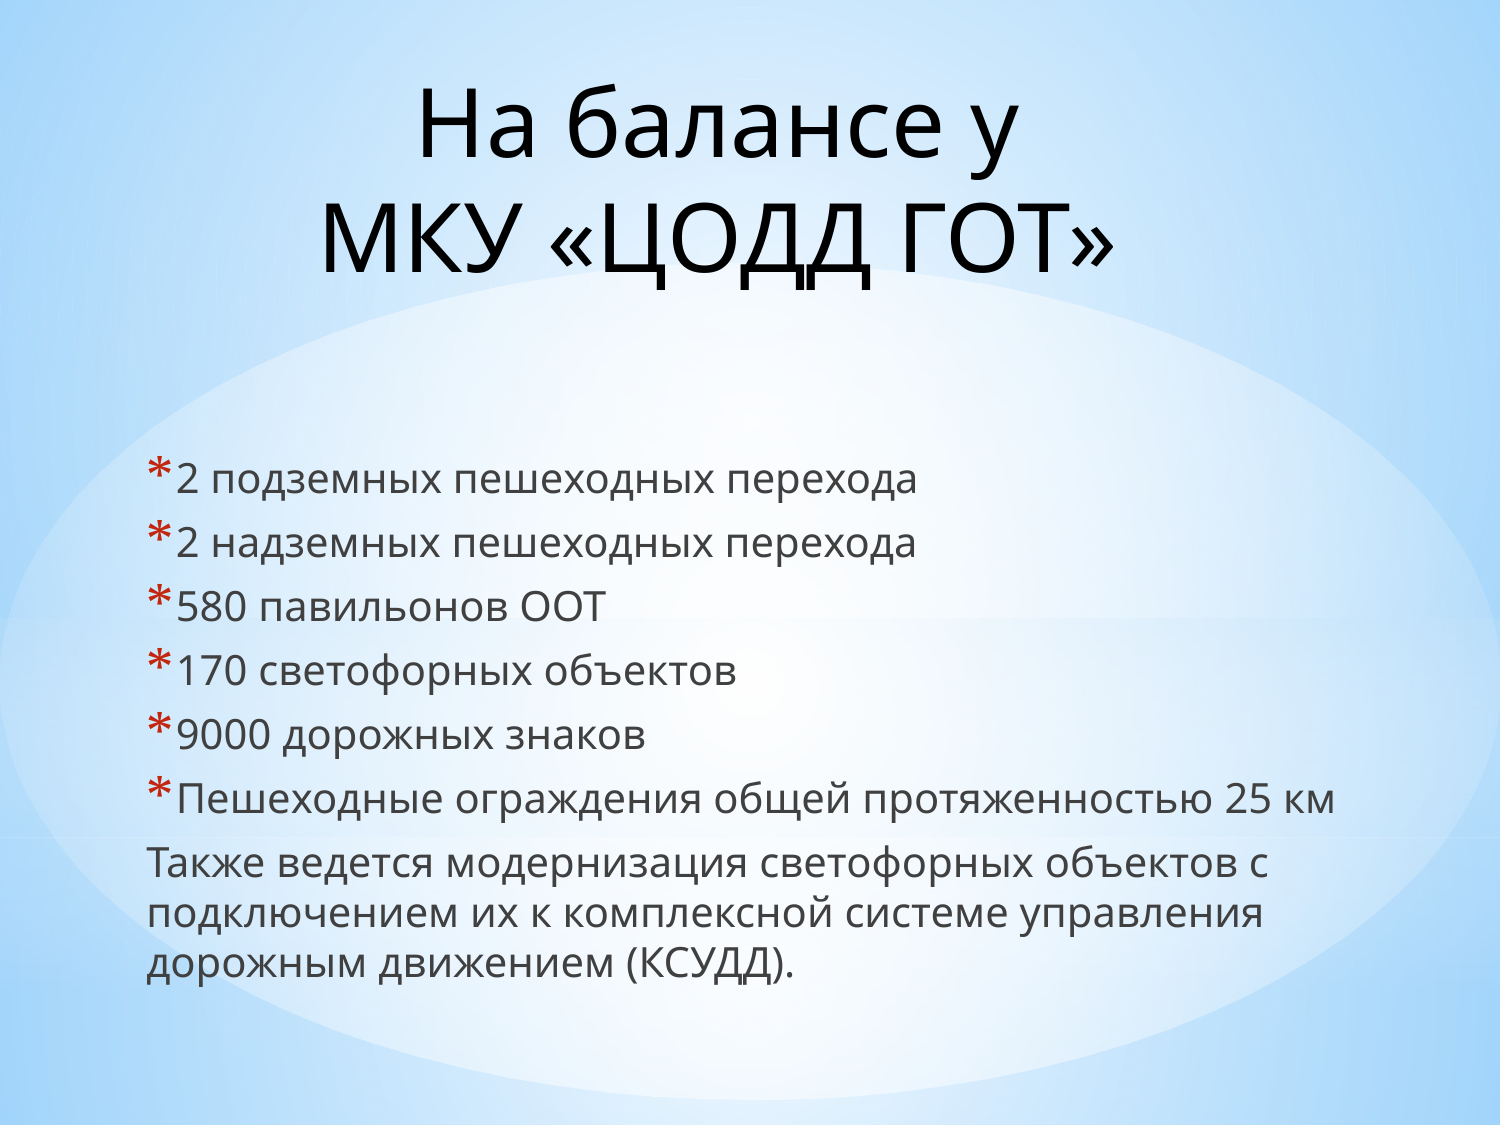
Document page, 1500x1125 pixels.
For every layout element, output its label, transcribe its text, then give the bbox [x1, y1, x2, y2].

title На балансе у МКУ «ЦОДД ГОТ» [183, 54, 1252, 243]
list 2 подземных пешеходных перехода 2 надземных пешеходных перехода 580 павильонов ООТ 170 светофорных объектов 9000 дорожных знаков Пешеходные ограждения общей протяженностью 25 км Также ведется модернизация светофорных объектов с подключением их к комплексной системе управления дорожным движением (КСУДД). [123, 444, 1353, 1015]
